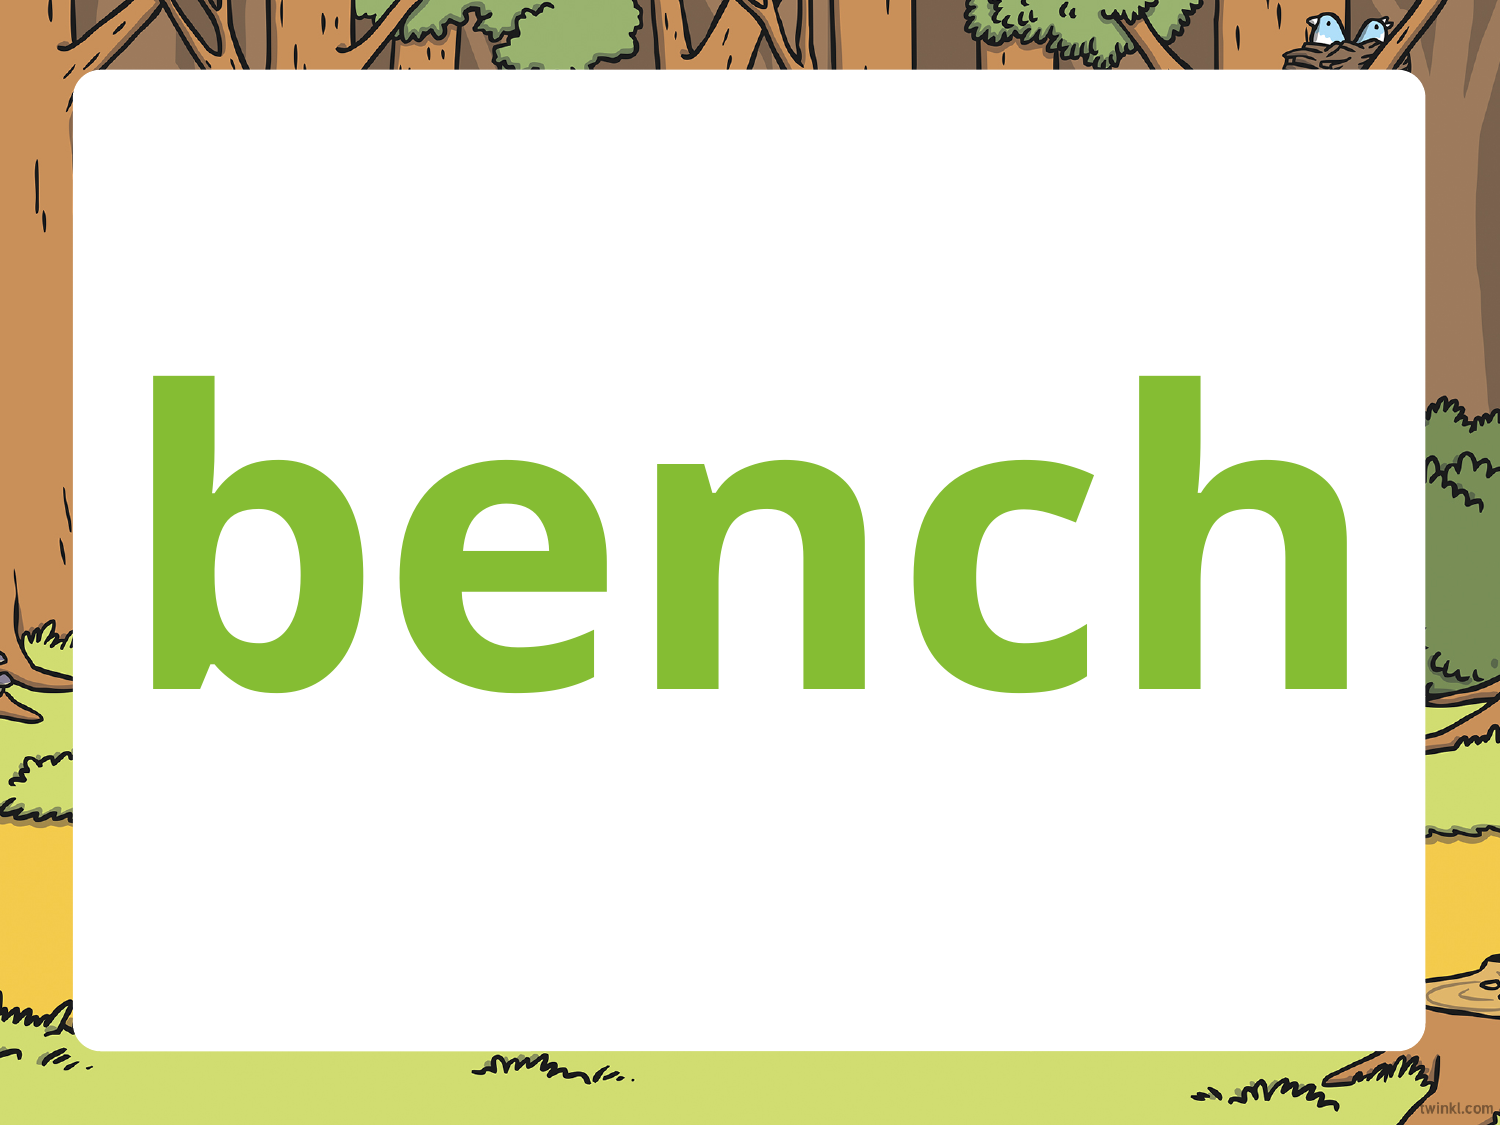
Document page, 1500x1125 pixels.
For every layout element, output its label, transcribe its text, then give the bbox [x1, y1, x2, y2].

text_box bench [87, 89, 1412, 1036]
picture [0, 0, 1500, 1125]
